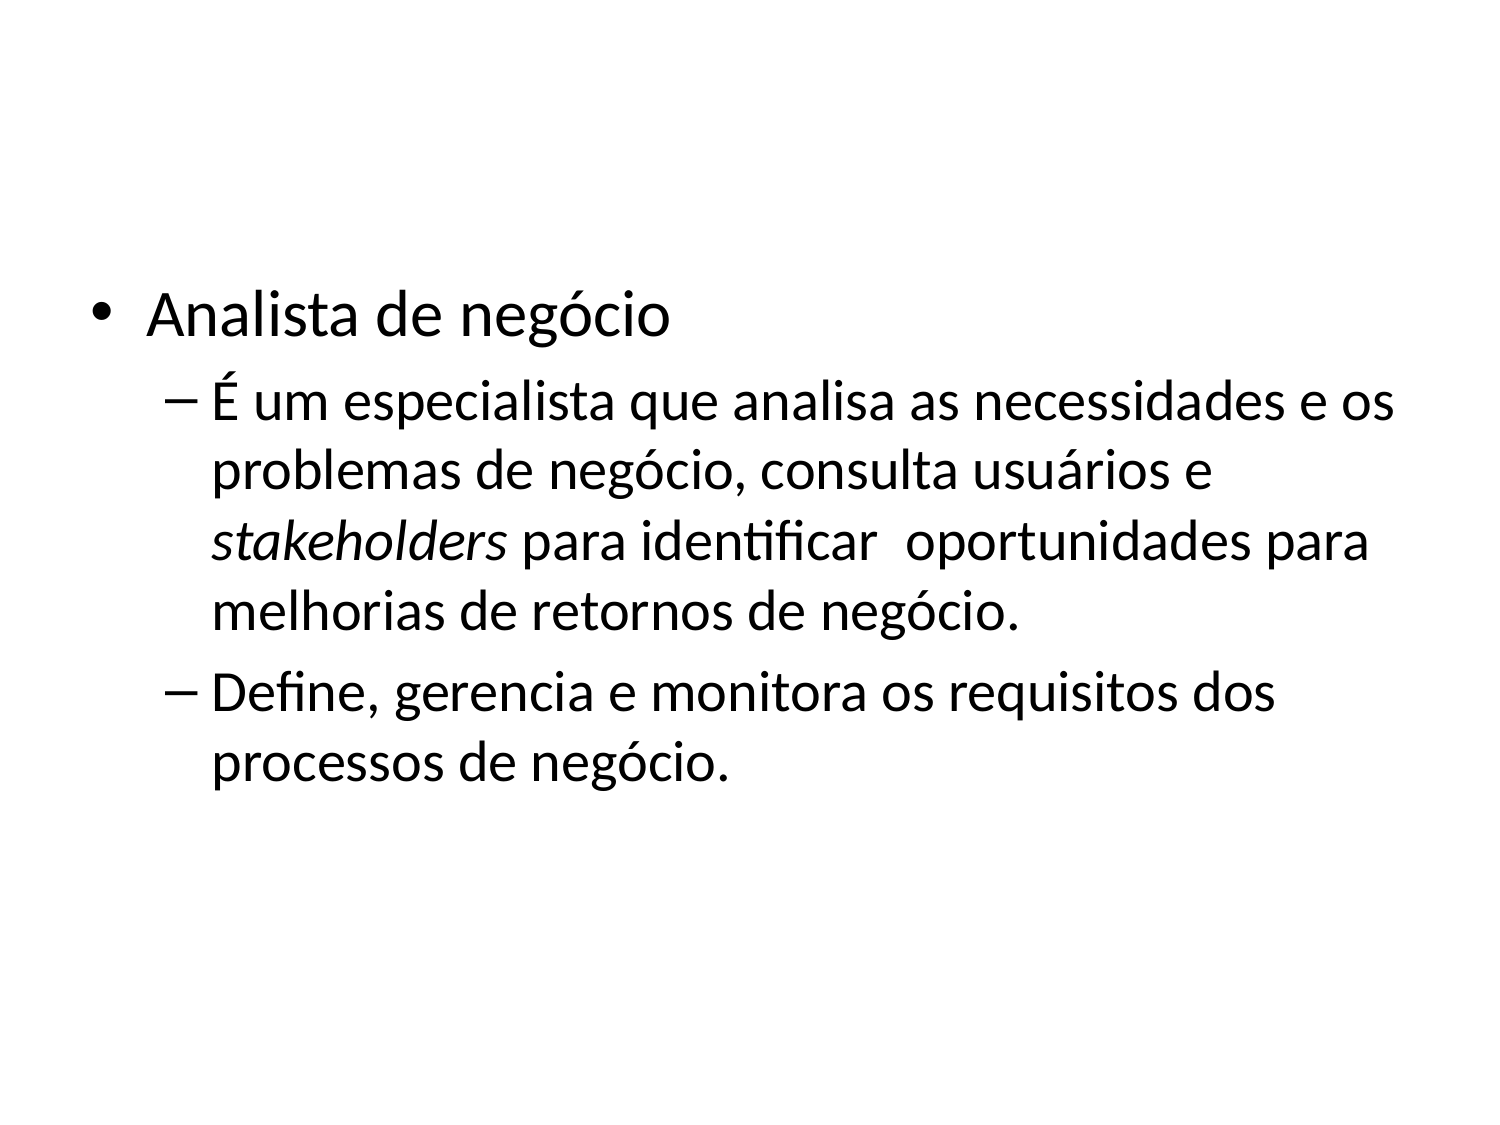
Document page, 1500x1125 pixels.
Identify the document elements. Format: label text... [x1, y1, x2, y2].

list Analista de negócio É um especialista que analisa as necessidades e os problemas de negócio, consulta usuários e stakeholders para identificar oportunidades para melhorias de retornos de negócio. Define, gerencia e monitora os requisitos dos processos de negócio. [75, 262, 1425, 1005]
